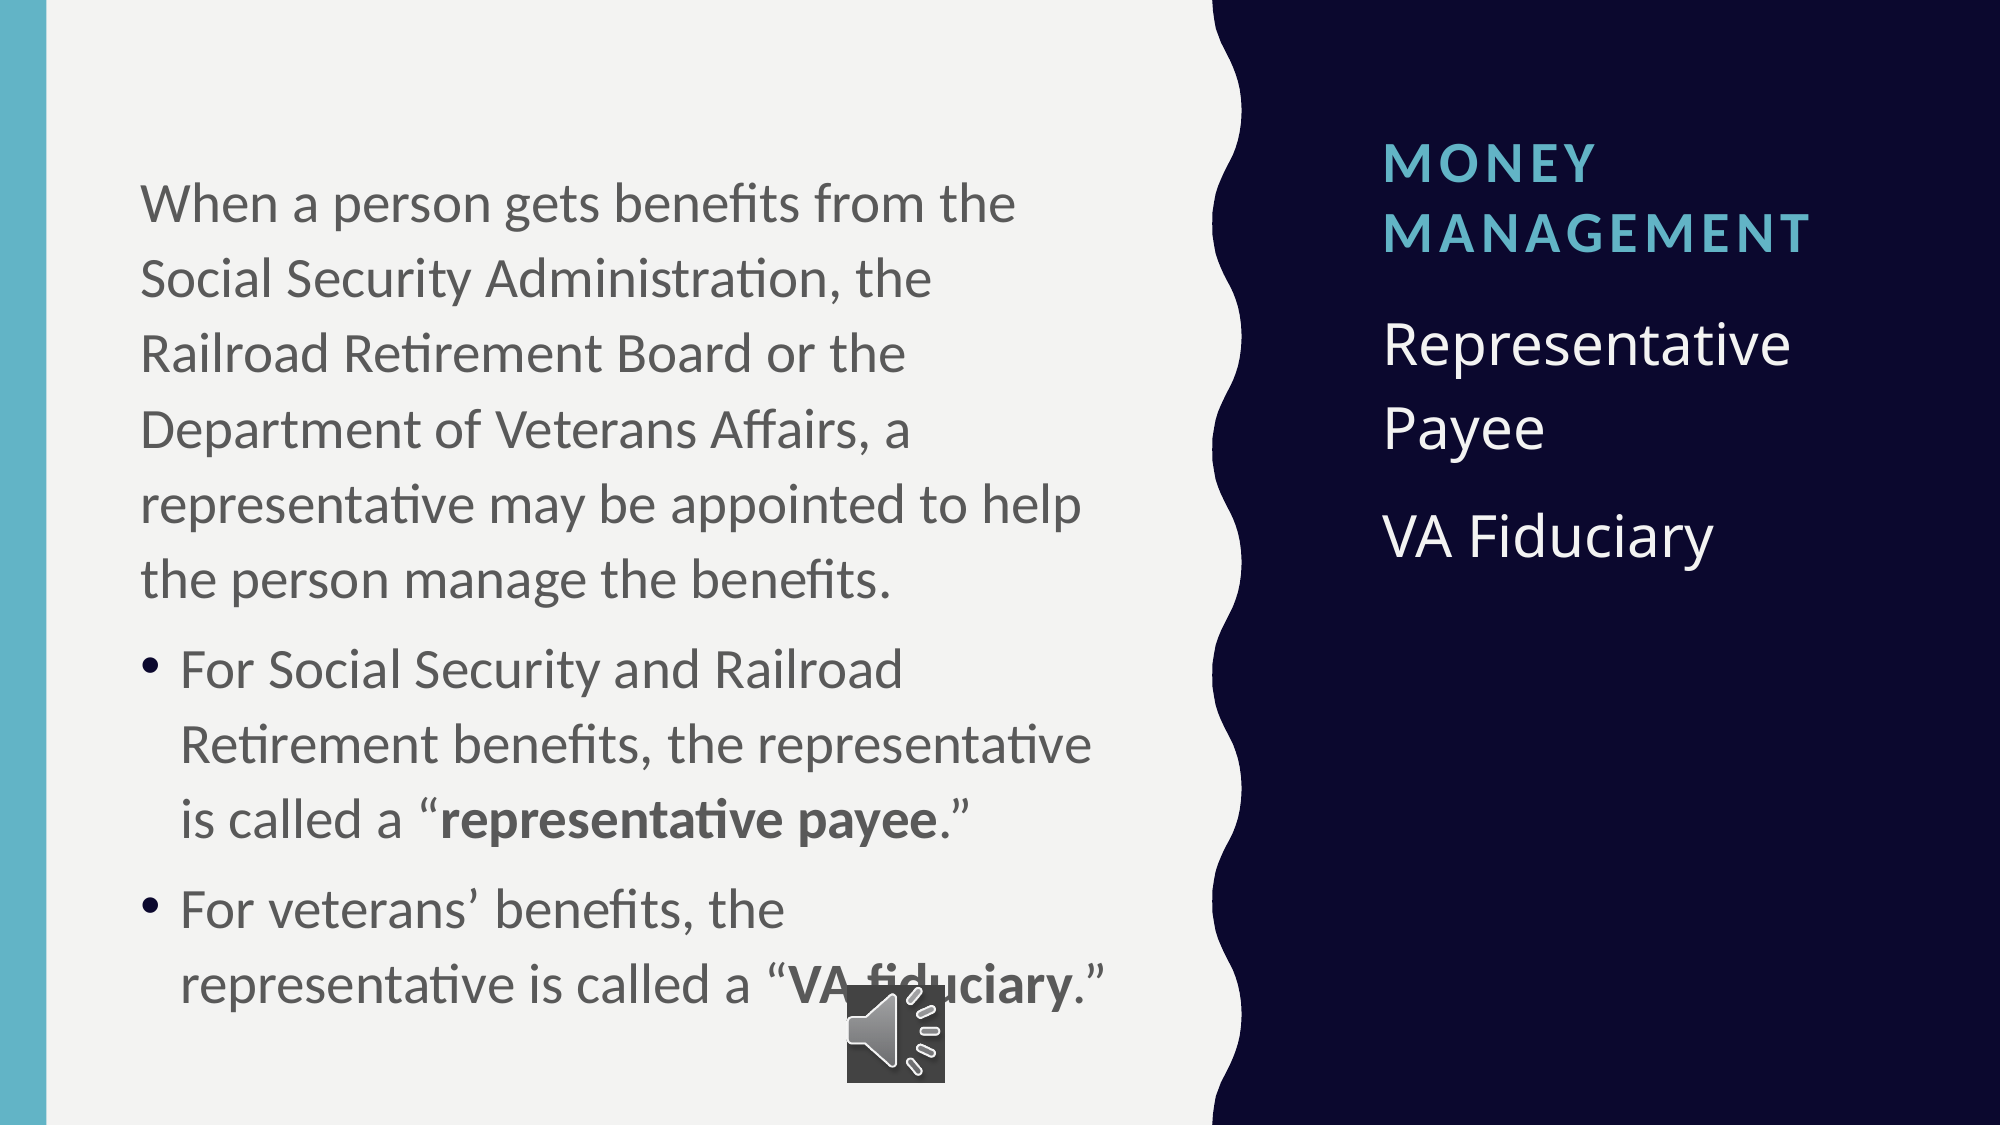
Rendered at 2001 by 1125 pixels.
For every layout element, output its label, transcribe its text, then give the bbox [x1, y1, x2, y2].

title Money Management [1367, 75, 1875, 272]
list When a person gets benefits from the Social Security Administration, the Railroad Retirement Board or the Department of Veterans Affairs, a representative may be appointed to help the person manage the benefits. For Social Security and Railroad Retirement benefits, the representative is called a “representative payee.” For veterans’ benefits, the representative is called a “VA fiduciary.” [125, 151, 1136, 1035]
list Representative Payee VA Fiduciary [1367, 285, 1875, 969]
picture [845, 984, 946, 1085]
